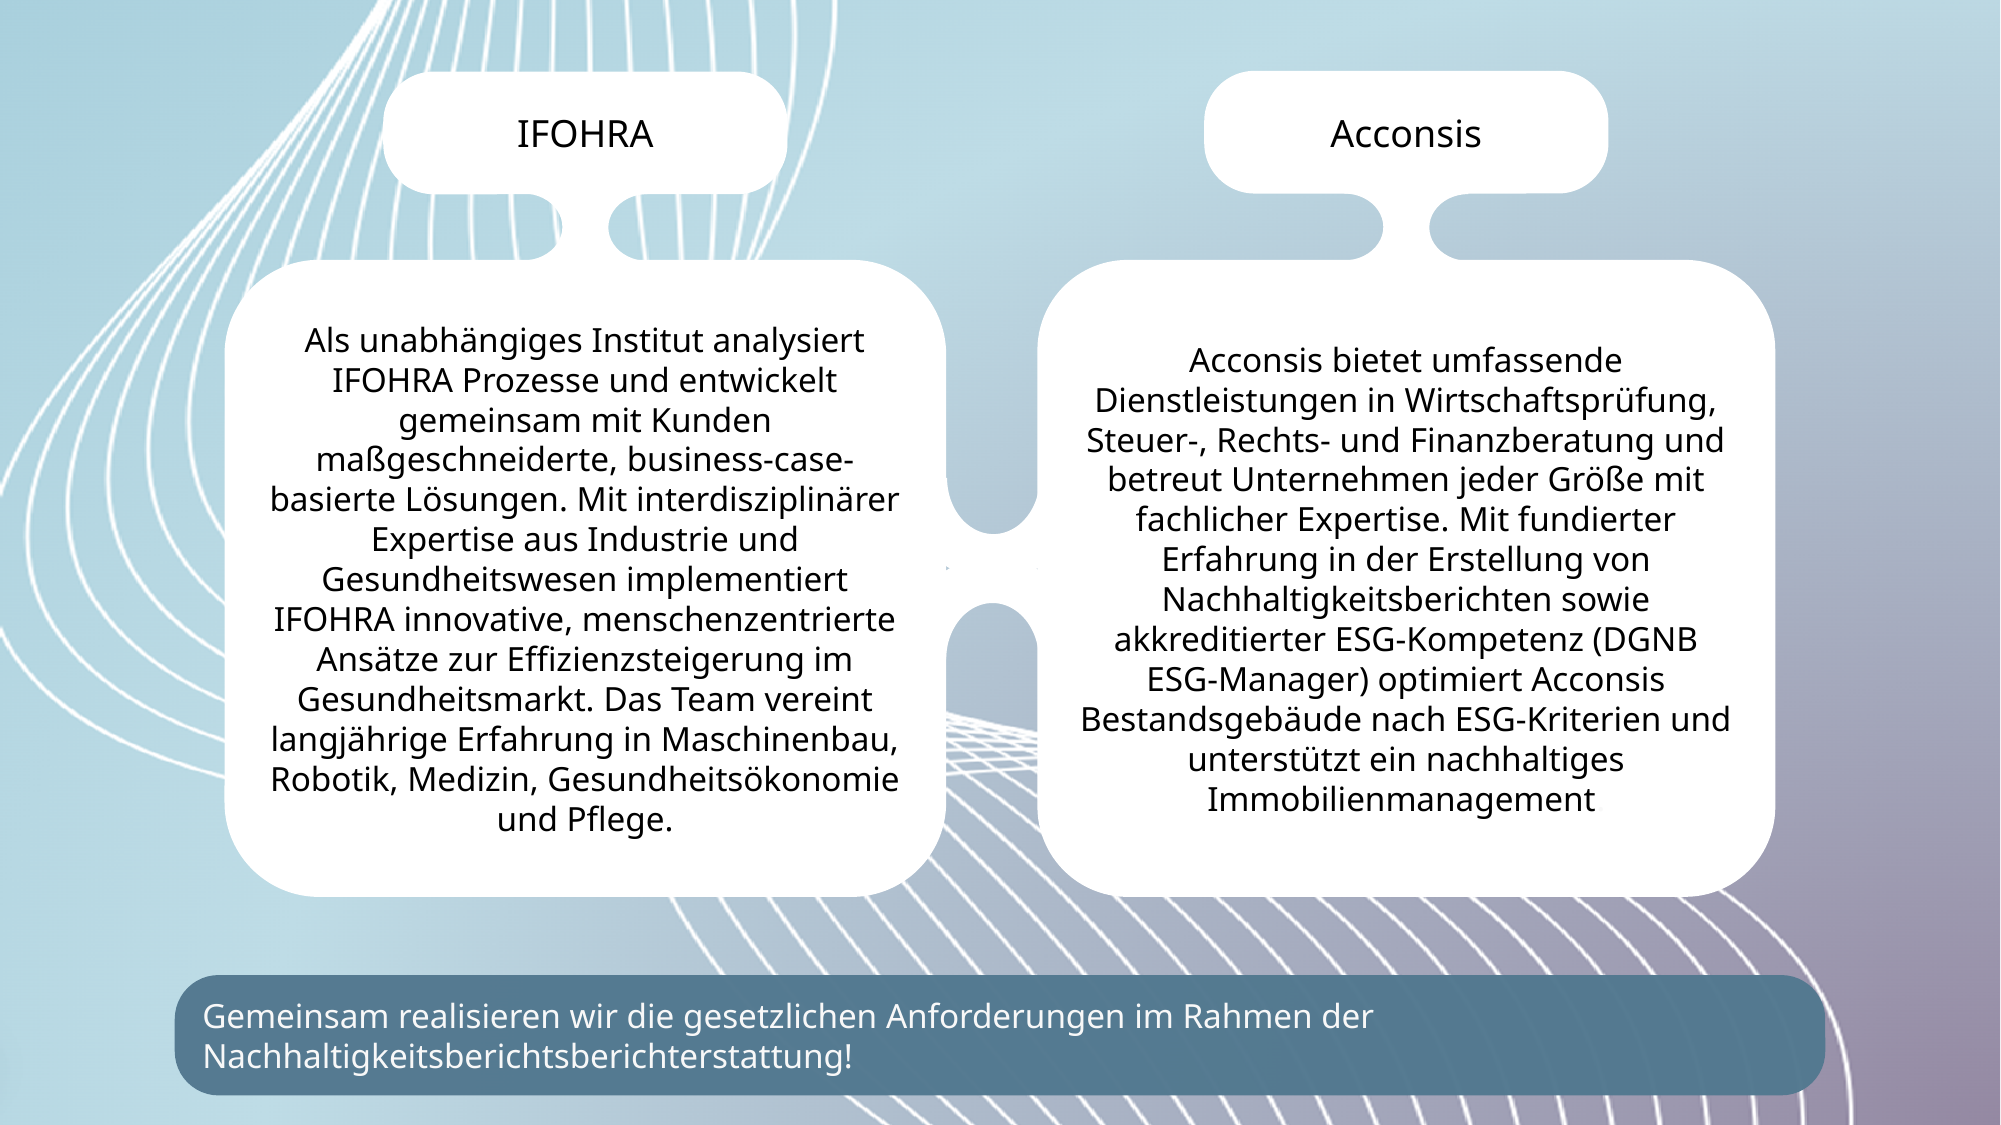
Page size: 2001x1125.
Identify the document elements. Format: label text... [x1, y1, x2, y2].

picture [0, 0, 2001, 1125]
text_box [225, 71, 1775, 896]
text_box Gemeinsam realisieren wir die gesetzlichen Anforderungen im Rahmen der Nachhaltigkeitsberichtsberichterstattung! [174, 975, 1826, 1096]
